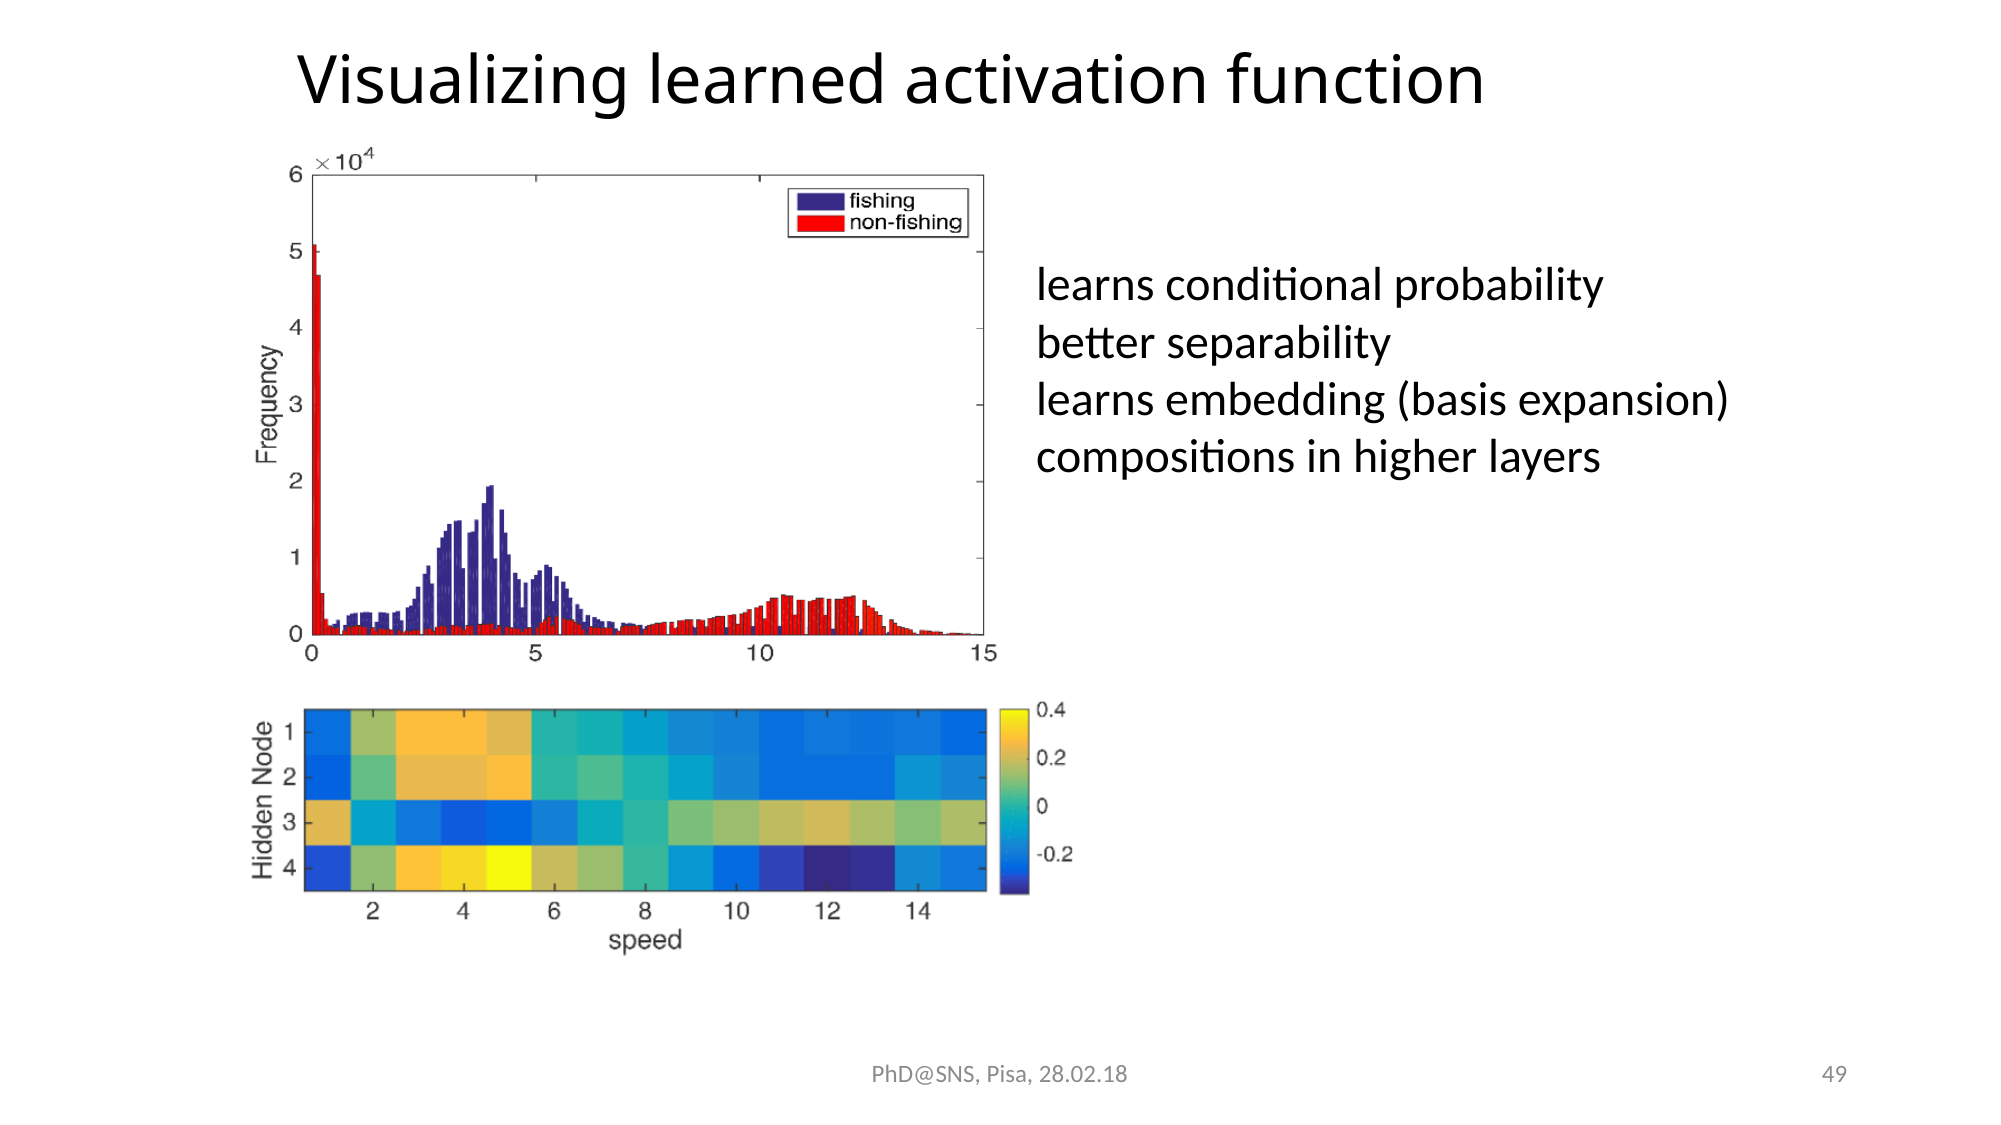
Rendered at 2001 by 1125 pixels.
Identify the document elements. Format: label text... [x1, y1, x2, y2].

text_box learns conditional probability better separability learns embedding (basis expansion) compositions in higher layers [1071, 245, 1833, 490]
picture [229, 134, 1114, 969]
footer PhD@SNS, Pisa, 28.02.18 [662, 1042, 1338, 1103]
title Visualizing learned activation function [282, 0, 2000, 191]
slide_number 49 [1412, 1042, 1863, 1103]
